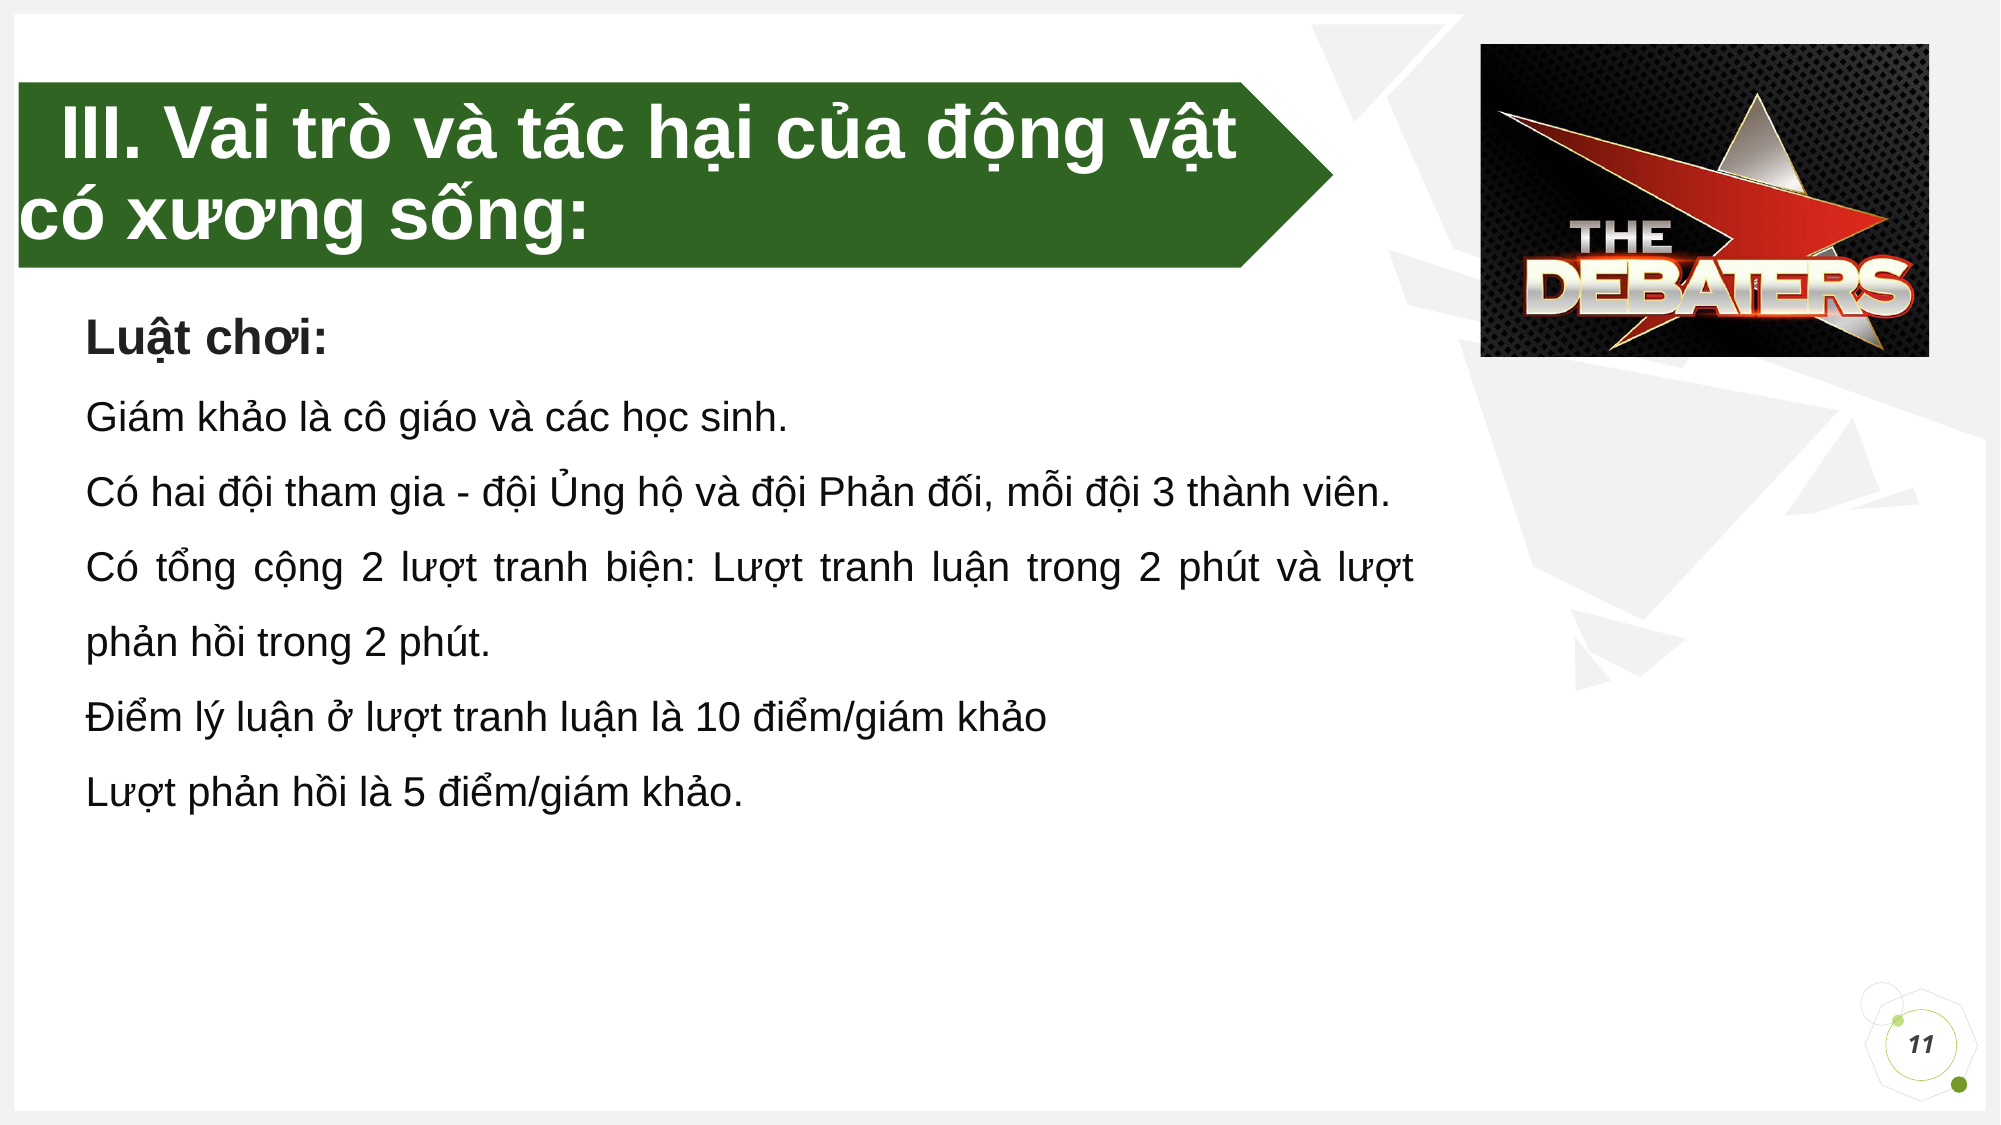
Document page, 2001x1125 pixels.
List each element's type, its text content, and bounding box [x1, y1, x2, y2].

picture [1480, 44, 1930, 357]
text_box III. Vai trò và tác hại của động vật có xương sống: [18, 82, 1334, 268]
slide_number 11 [1885, 1009, 1957, 1081]
text_box Luật chơi: Giám khảo là cô giáo và các học sinh. Có hai đội tham gia - đội Ủng hộ và đội Phản đối, mỗi đội 3 thành viên. Có tổng cộng 2 lượt tranh biện: Lượt tranh luận trong 2 phút và lượt phản hồi trong 2 phút. Điểm lý luận ở lượt tranh luận là 10 điểm/giám khảo Lượt phản hồi là 5 điểm/giám khảo. [70, 267, 1429, 823]
